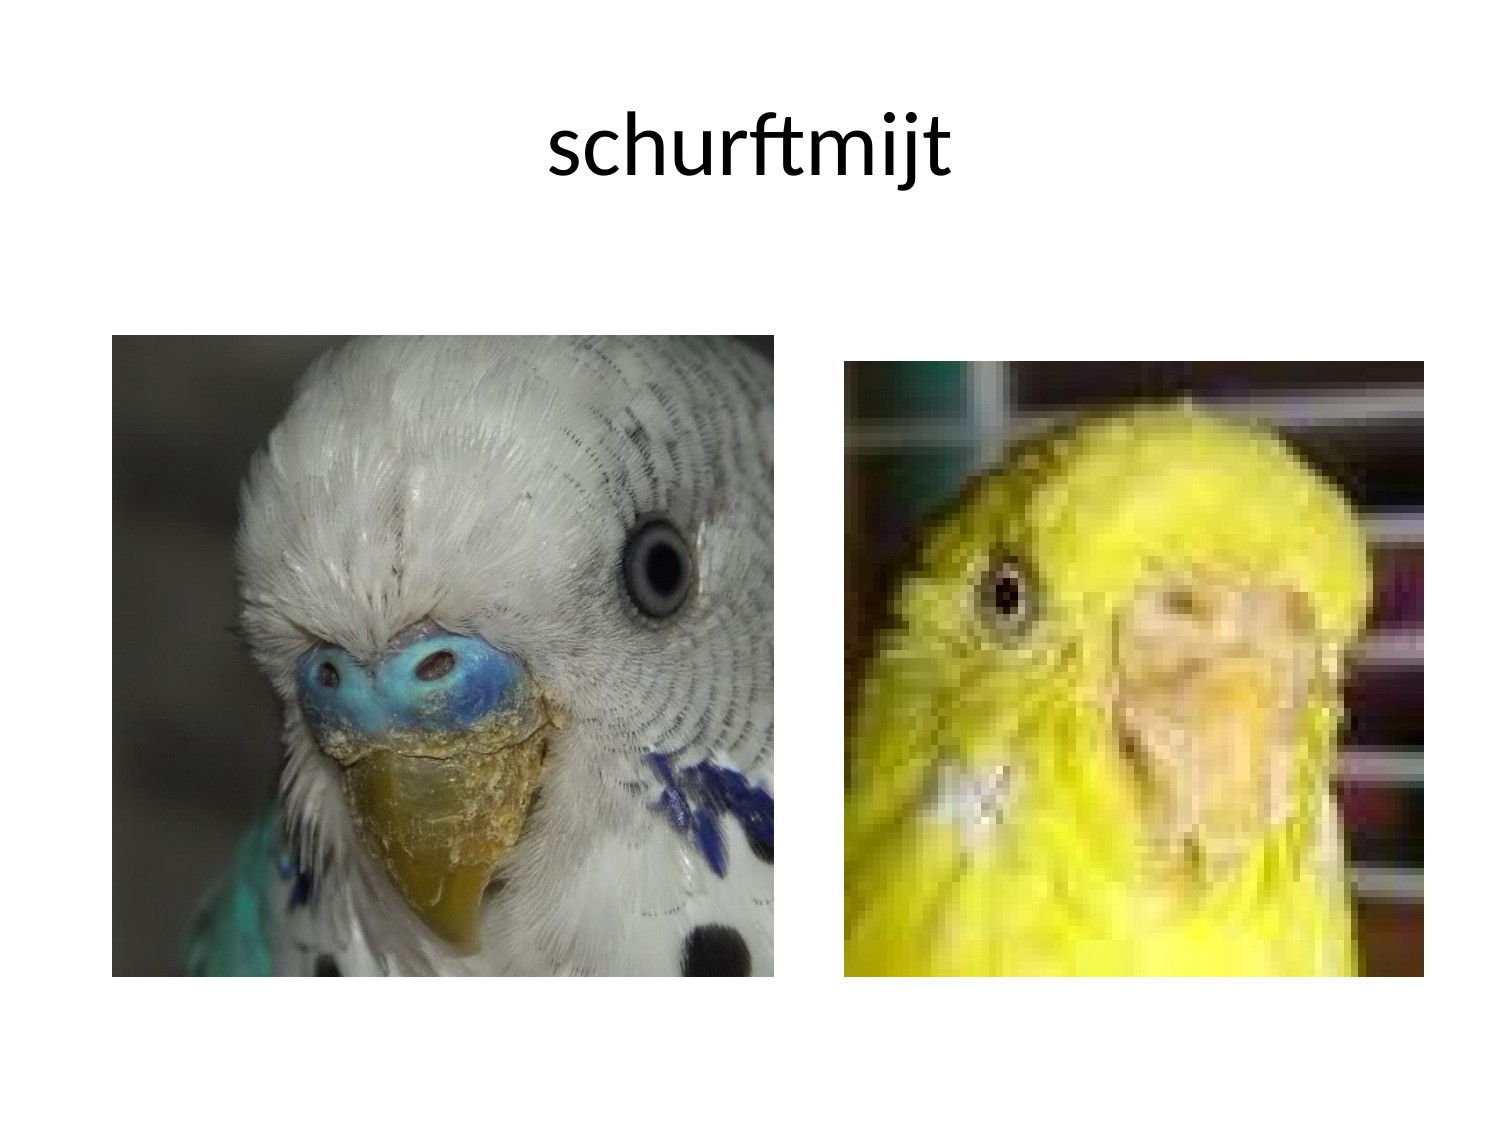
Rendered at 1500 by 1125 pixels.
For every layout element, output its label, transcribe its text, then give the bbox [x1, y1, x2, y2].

title schurftmijt [75, 45, 1425, 233]
picture [844, 361, 1424, 977]
picture [111, 335, 774, 977]
